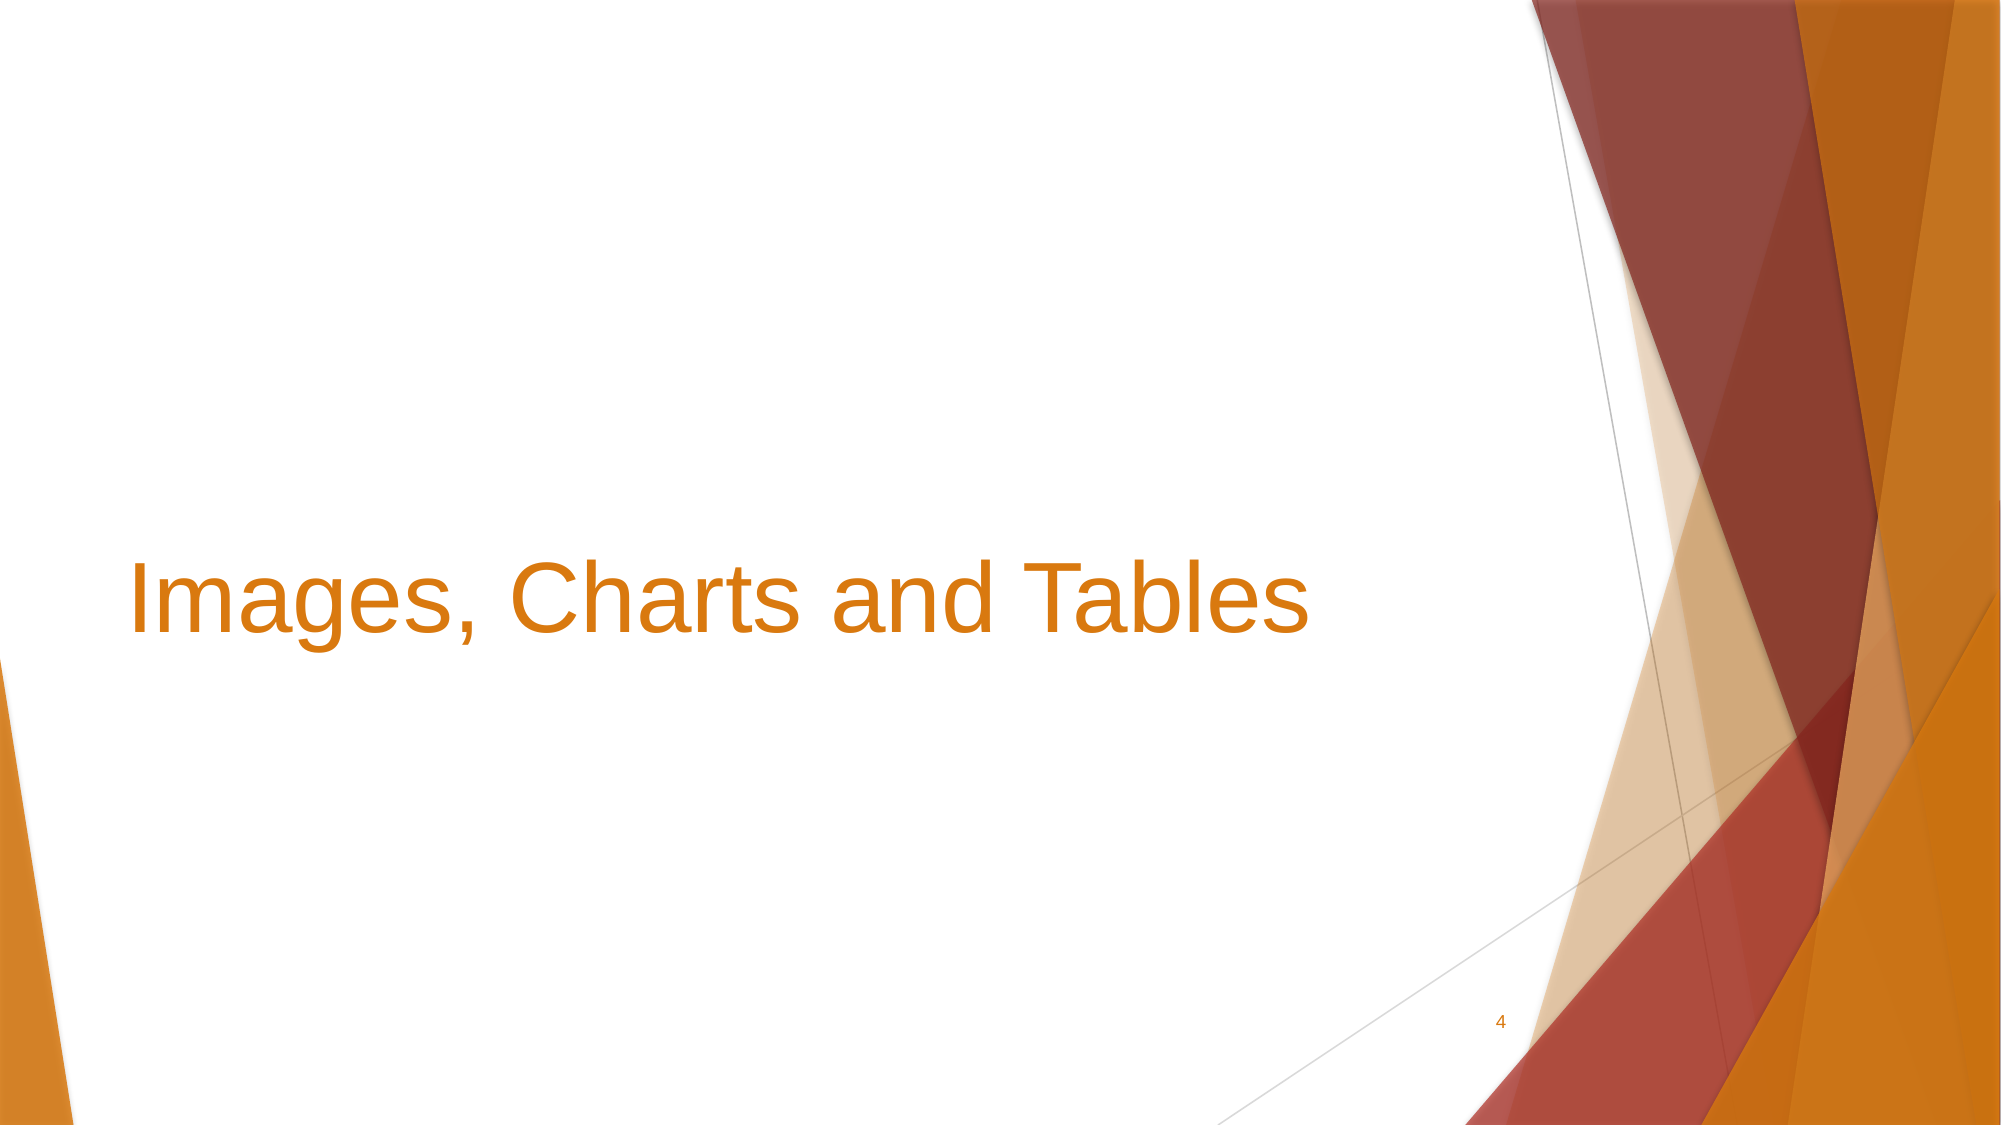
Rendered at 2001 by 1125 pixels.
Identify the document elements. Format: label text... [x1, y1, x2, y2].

title Images, Charts and Tables [111, 443, 1522, 743]
slide_number 4 [1409, 991, 1522, 1051]
